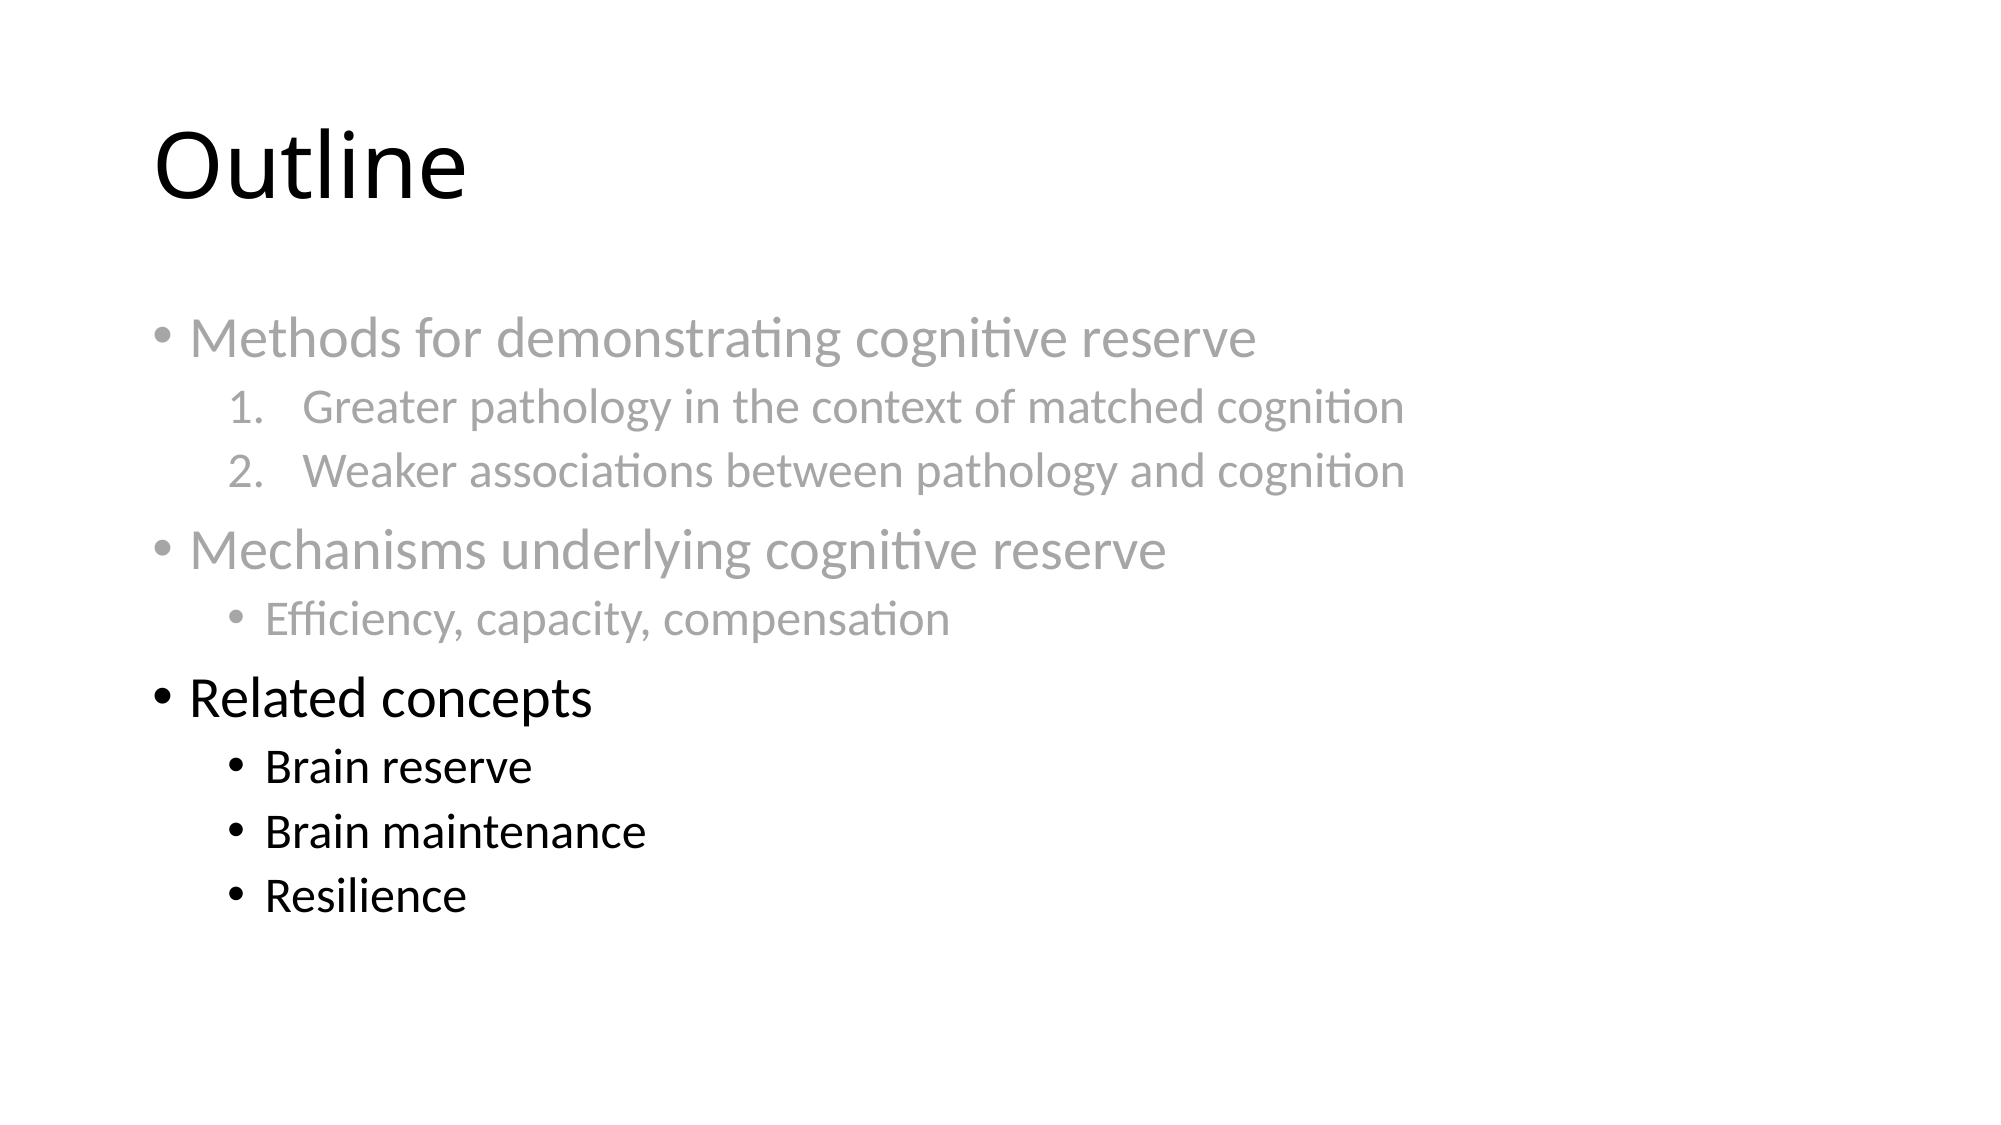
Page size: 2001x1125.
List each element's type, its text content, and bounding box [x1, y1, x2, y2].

list Methods for demonstrating cognitive reserve Greater pathology in the context of matched cognition Weaker associations between pathology and cognition Mechanisms underlying cognitive reserve Efficiency, capacity, compensation Related concepts Brain reserve Brain maintenance Resilience [137, 299, 1863, 1014]
title Outline [137, 59, 1863, 278]
